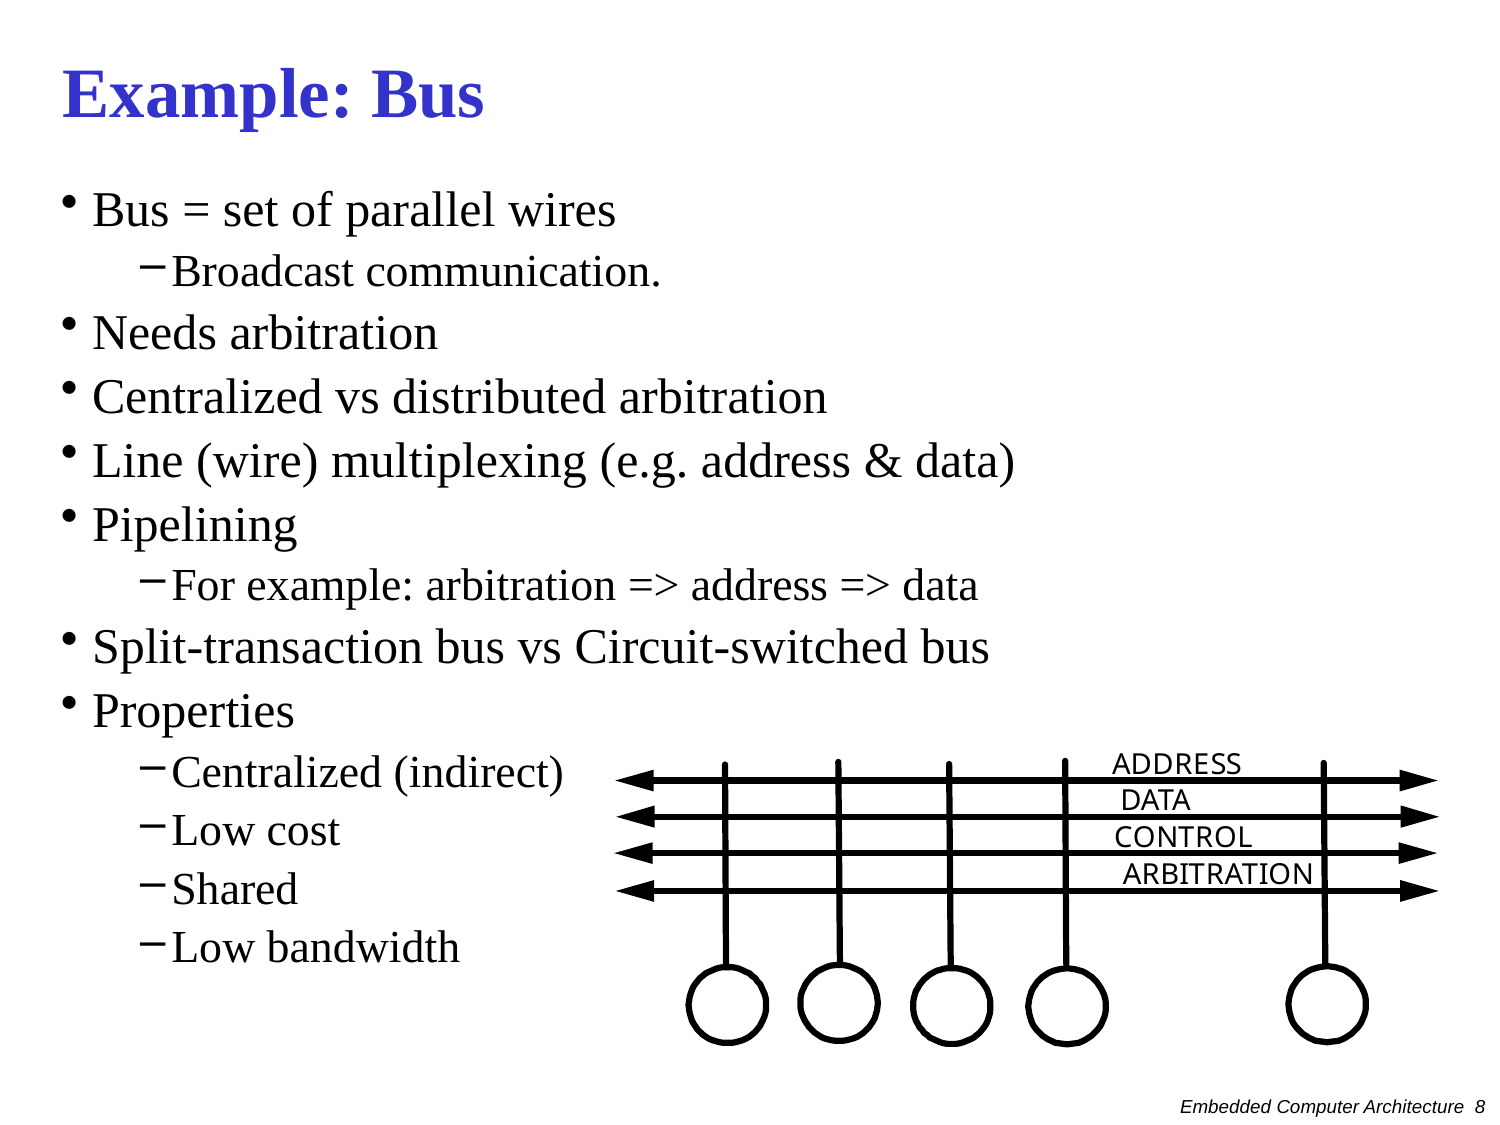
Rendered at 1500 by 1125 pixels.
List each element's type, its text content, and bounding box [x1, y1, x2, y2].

list Bus = set of parallel wires Broadcast communication. Needs arbitration Centralized vs distributed arbitration Line (wire) multiplexing (e.g. address & data) Pipelining For example: arbitration => address => data Split-transaction bus vs Circuit-switched bus Properties Centralized (indirect) Low cost Shared Low bandwidth [45, 175, 1455, 1063]
picture [388, 741, 1500, 1063]
title Example: Bus [47, 37, 1451, 158]
